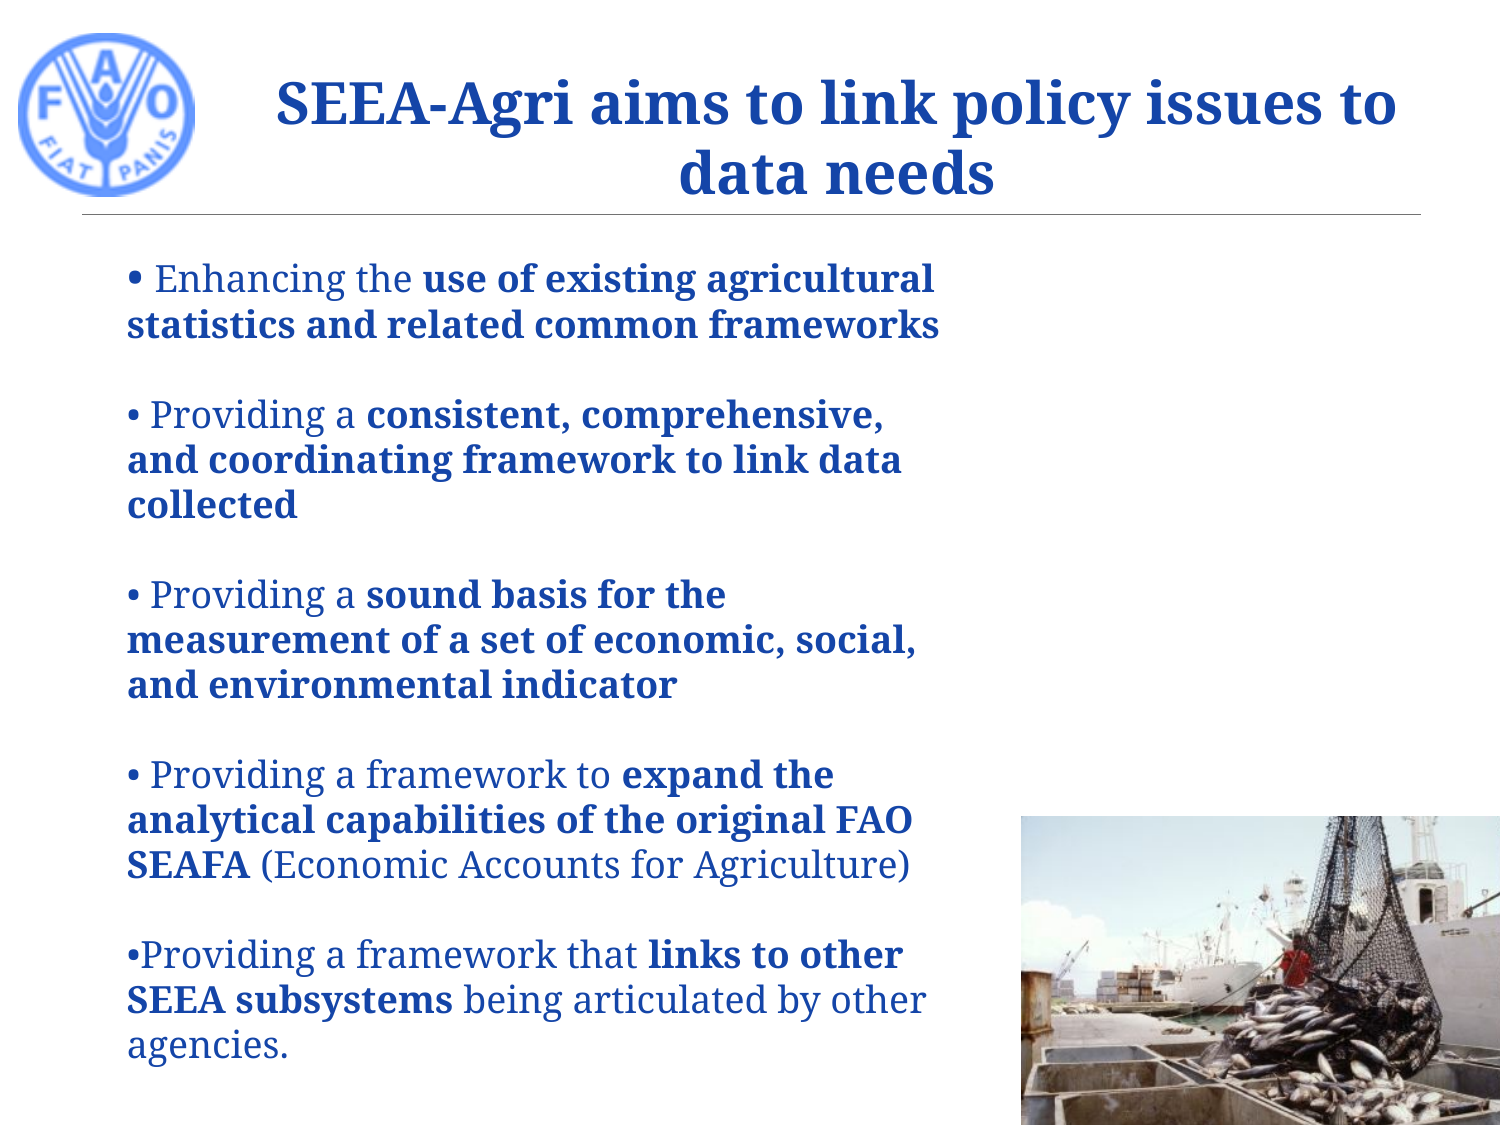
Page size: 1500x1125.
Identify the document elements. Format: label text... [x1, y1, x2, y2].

title SEEA-Agri aims to link policy issues to data needs [193, 42, 1483, 230]
picture [18, 33, 195, 197]
text_box • Enhancing the use of existing agricultural statistics and related common frameworks • Providing a consistent, comprehensive, and coordinating framework to link data collected • Providing a sound basis for the measurement of a set of economic, social, and environmental indicator • Providing a framework to expand the analytical capabilities of the original FAO SEAFA (Economic Accounts for Agriculture) •Providing a framework that links to other SEEA subsystems being articulated by other agencies. [112, 243, 963, 1125]
picture [1021, 816, 1500, 1125]
